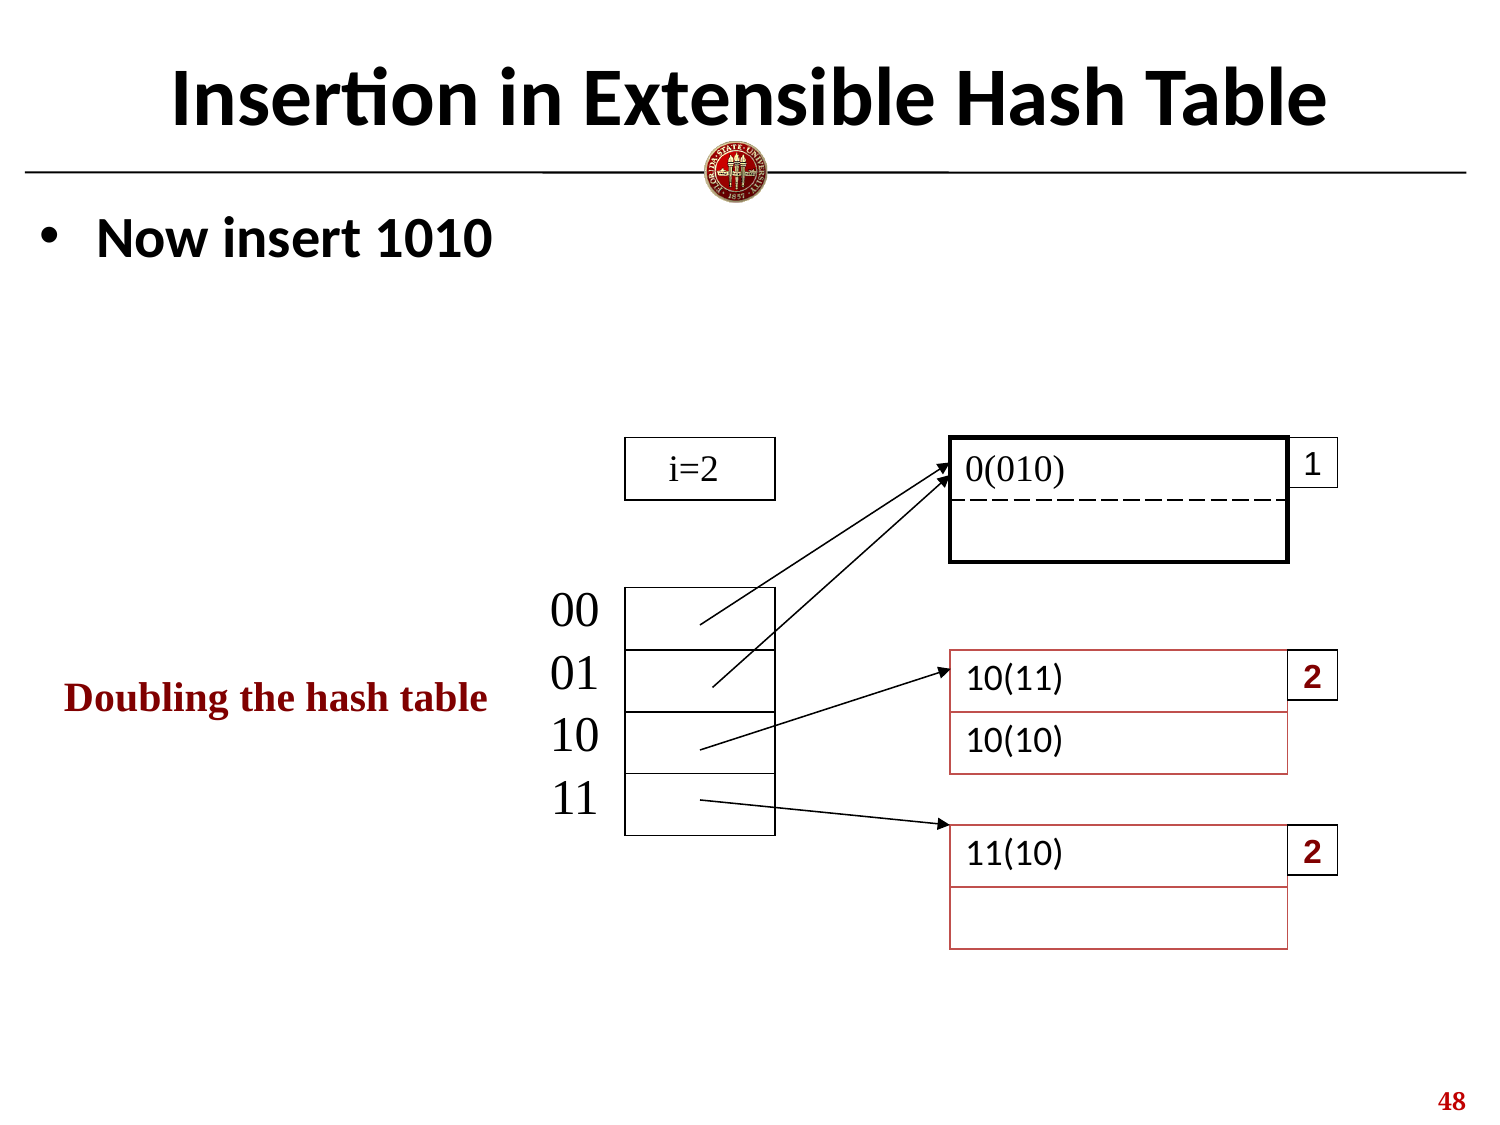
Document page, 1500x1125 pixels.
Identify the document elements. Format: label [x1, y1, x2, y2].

list [24, 191, 1467, 1047]
table_header [952, 440, 1285, 500]
picture [702, 173, 769, 191]
text_box [699, 462, 950, 626]
table_header [626, 588, 774, 649]
text_box [1287, 650, 1338, 700]
table_cell [951, 888, 1287, 948]
text_box [49, 569, 615, 832]
text_box [712, 474, 950, 688]
text_box [1287, 437, 1338, 488]
table_header [951, 826, 1287, 886]
text_box [699, 666, 951, 751]
table_header [626, 438, 774, 499]
table_cell [952, 500, 1285, 560]
table_cell [626, 774, 774, 835]
table_header [757, 634, 774, 649]
table_header [951, 651, 1287, 711]
slide_number [1423, 1078, 1500, 1125]
table_cell [626, 651, 774, 711]
table_cell [626, 713, 774, 773]
table_cell [951, 713, 1287, 773]
title [75, 11, 1425, 173]
text_box [1287, 825, 1338, 875]
text_box [699, 799, 950, 830]
